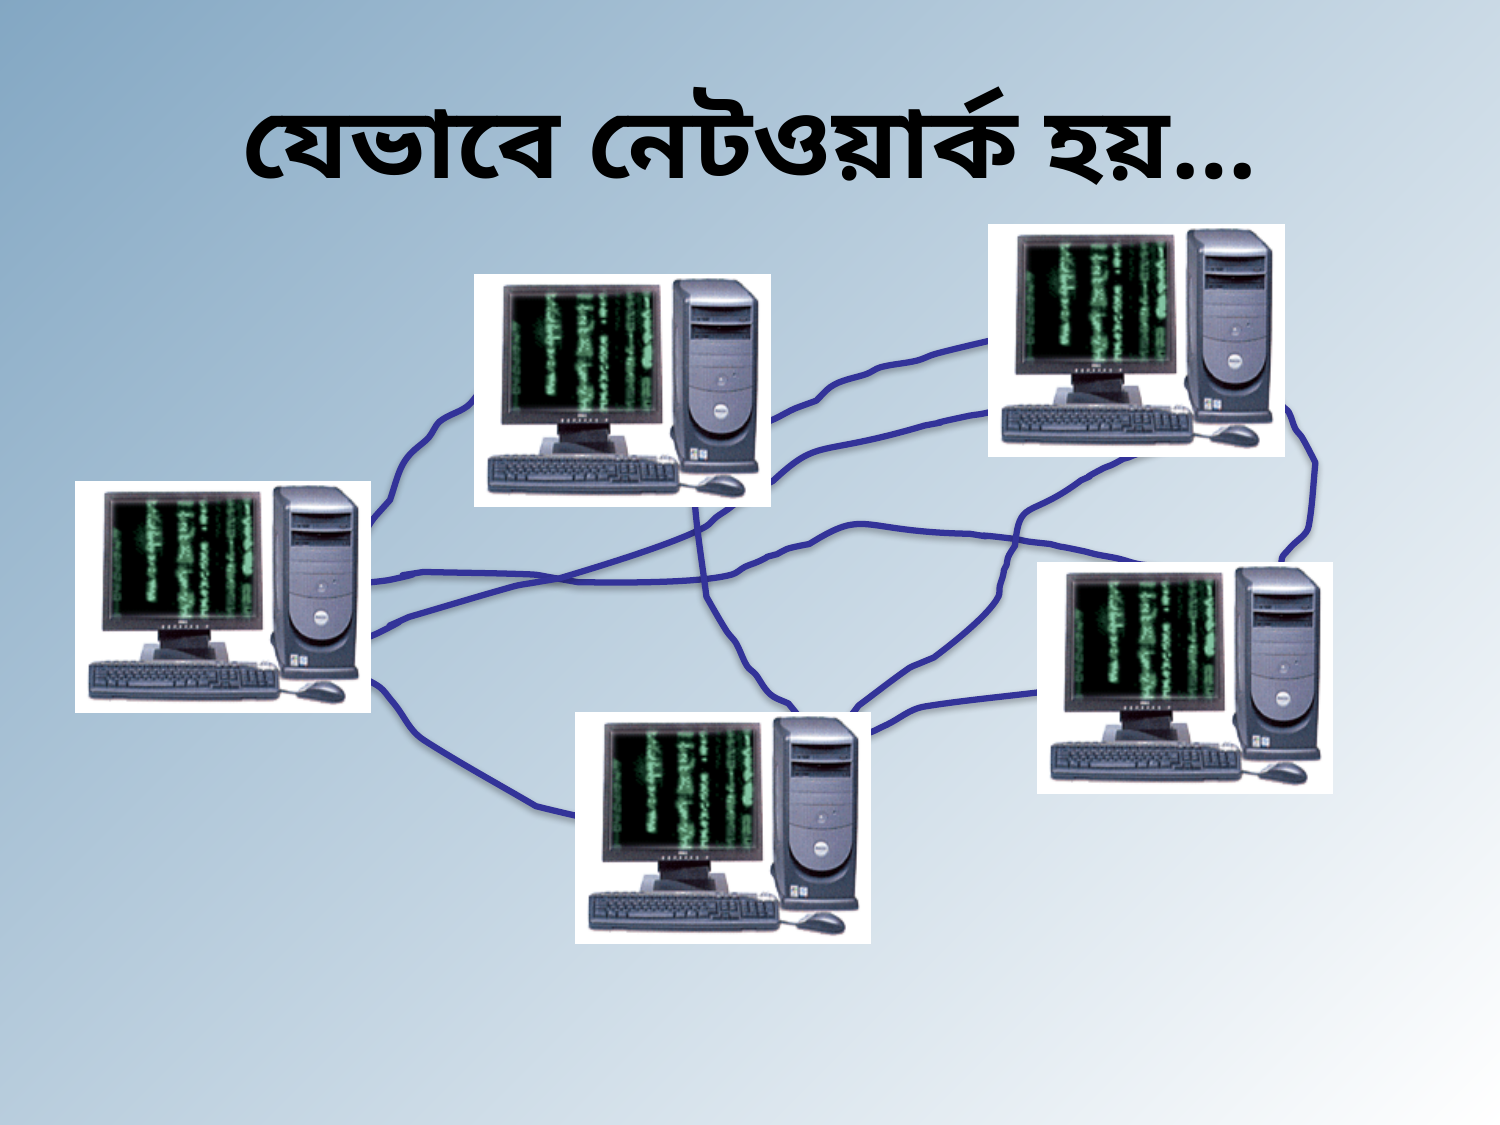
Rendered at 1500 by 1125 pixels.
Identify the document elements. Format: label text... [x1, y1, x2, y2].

text_box [374, 568, 552, 590]
text_box [758, 520, 1009, 608]
text_box [564, 576, 698, 598]
picture [574, 712, 871, 944]
text_box [1103, 553, 1135, 560]
picture [1037, 562, 1334, 794]
picture [74, 480, 371, 713]
text_box [1256, 406, 1319, 560]
text_box [374, 679, 569, 818]
text_box [692, 516, 811, 710]
text_box [774, 339, 983, 425]
text_box [374, 400, 478, 551]
title যেভাবে নেটওয়ার্ক হয়… [75, 45, 1425, 233]
picture [474, 274, 771, 507]
picture [988, 224, 1285, 457]
text_box [374, 531, 691, 640]
text_box [874, 689, 1032, 741]
text_box [743, 410, 994, 534]
text_box [851, 466, 1222, 714]
